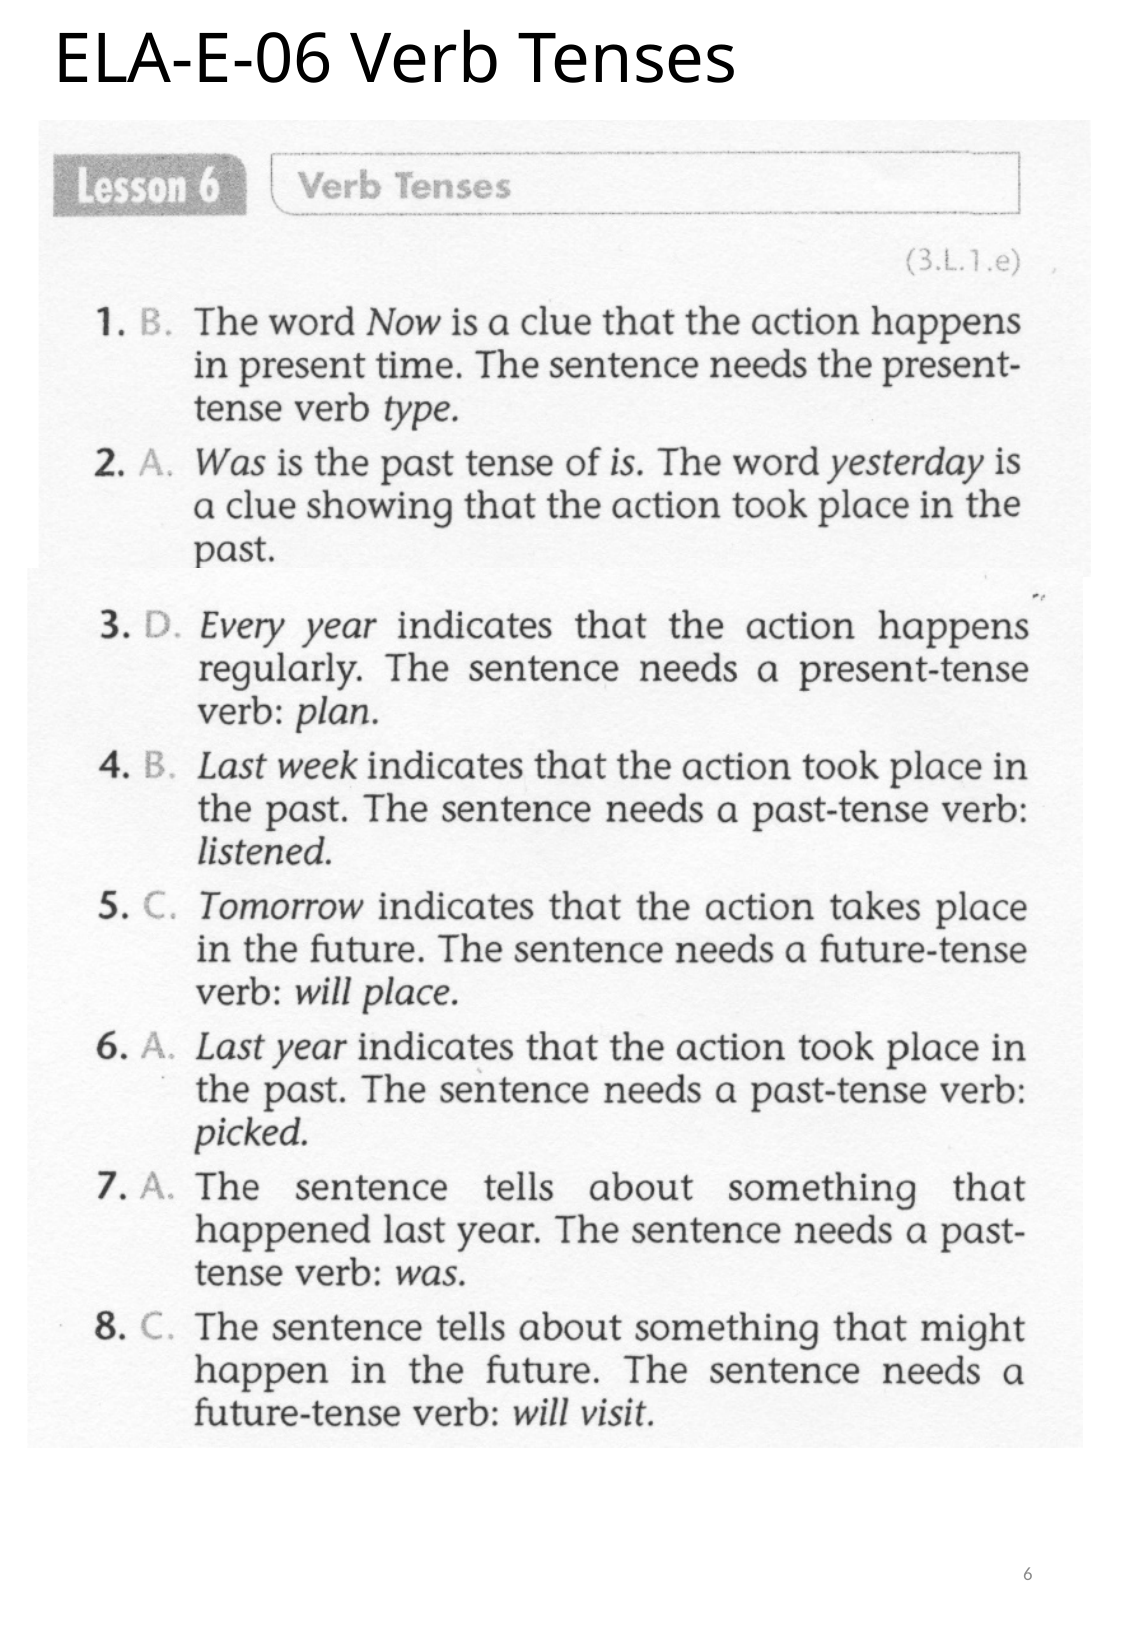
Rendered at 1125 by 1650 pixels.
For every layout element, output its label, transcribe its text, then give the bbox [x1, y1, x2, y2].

slide_number 6 [794, 1529, 1048, 1618]
picture [27, 120, 1091, 1448]
title ELA-E-06 Verb Tenses [38, 0, 1087, 120]
